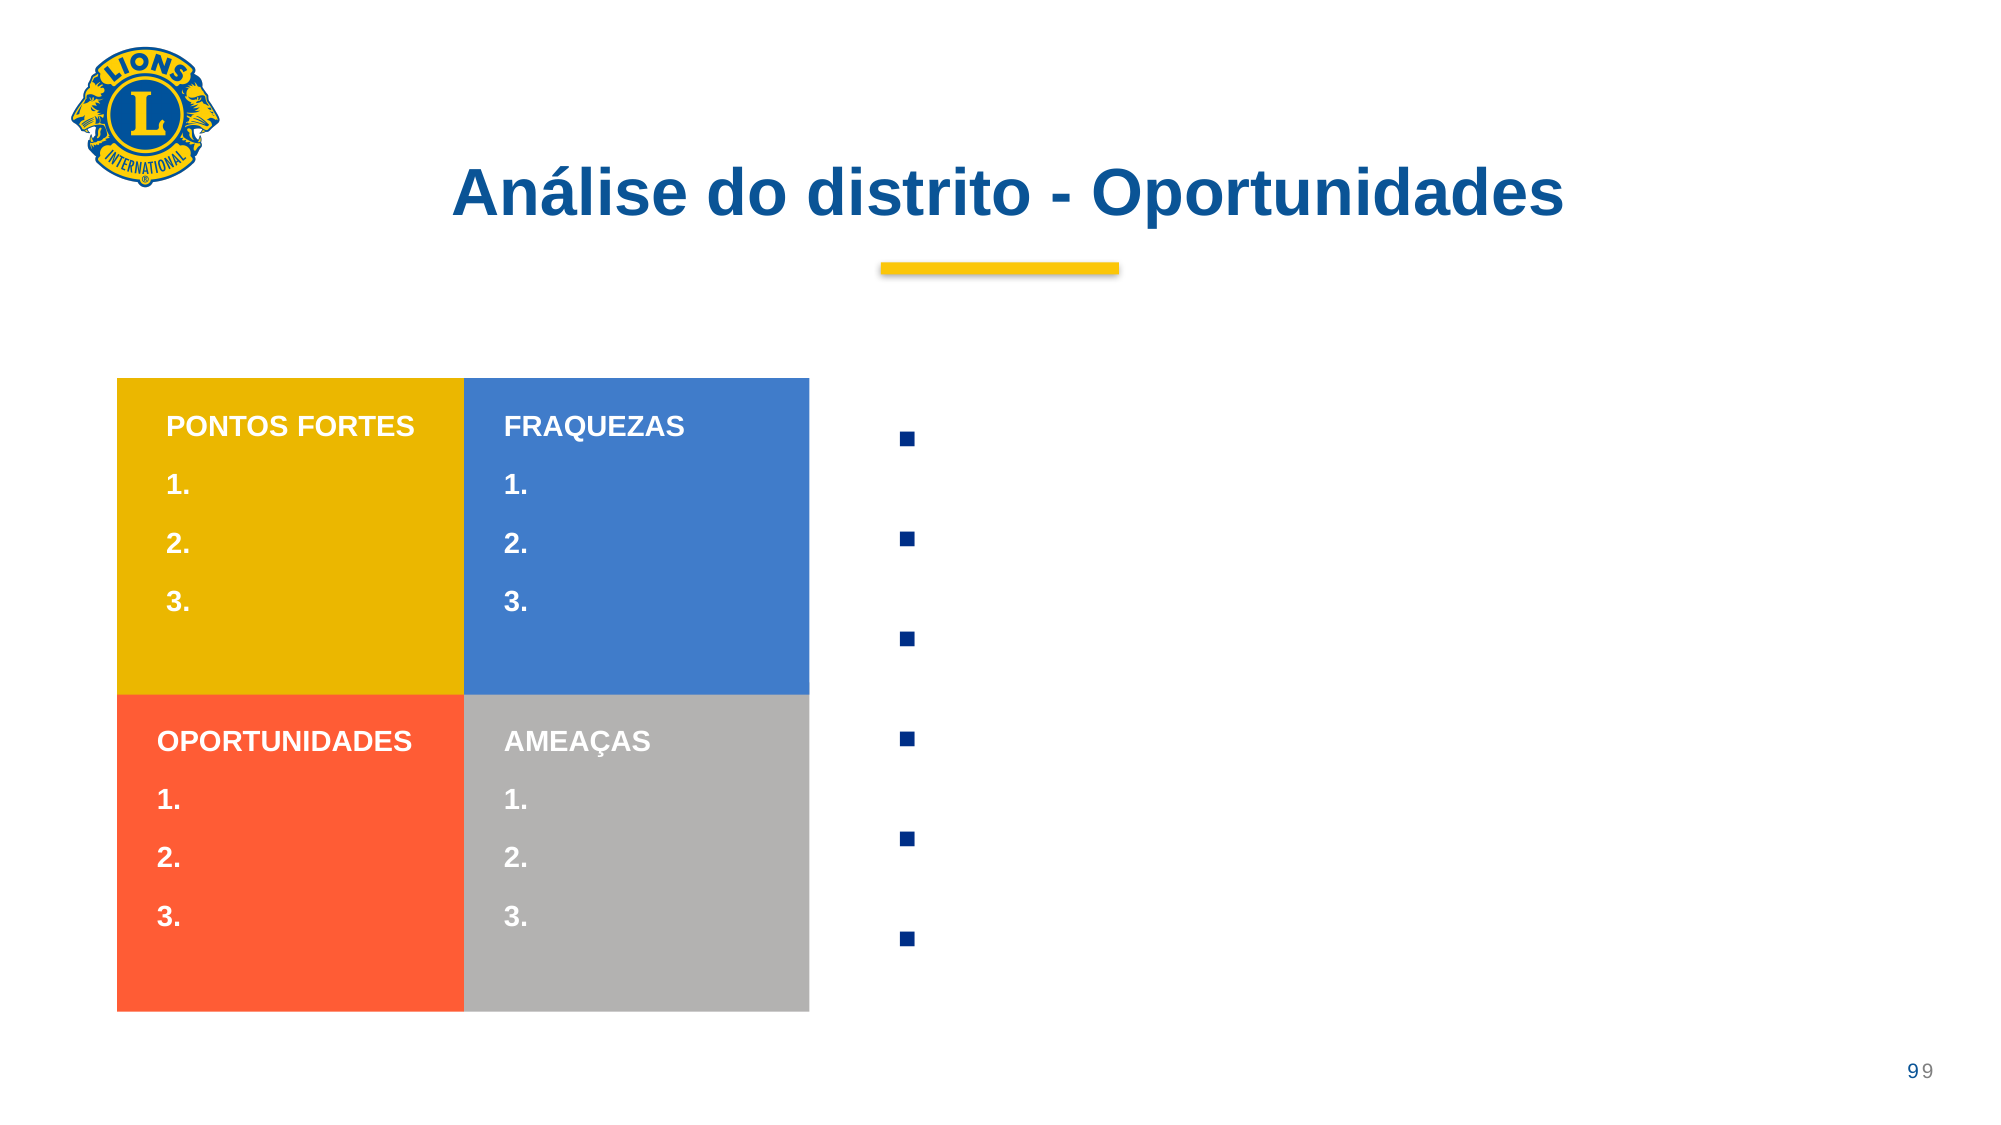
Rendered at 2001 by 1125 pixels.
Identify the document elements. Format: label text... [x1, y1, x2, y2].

text_box [881, 378, 1746, 1114]
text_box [116, 377, 815, 1012]
text_box [880, 262, 1120, 275]
picture [62, 34, 223, 195]
text_box Análise do distrito - Oportunidades [117, 125, 1902, 263]
text_box 9 [1892, 1049, 2000, 1125]
